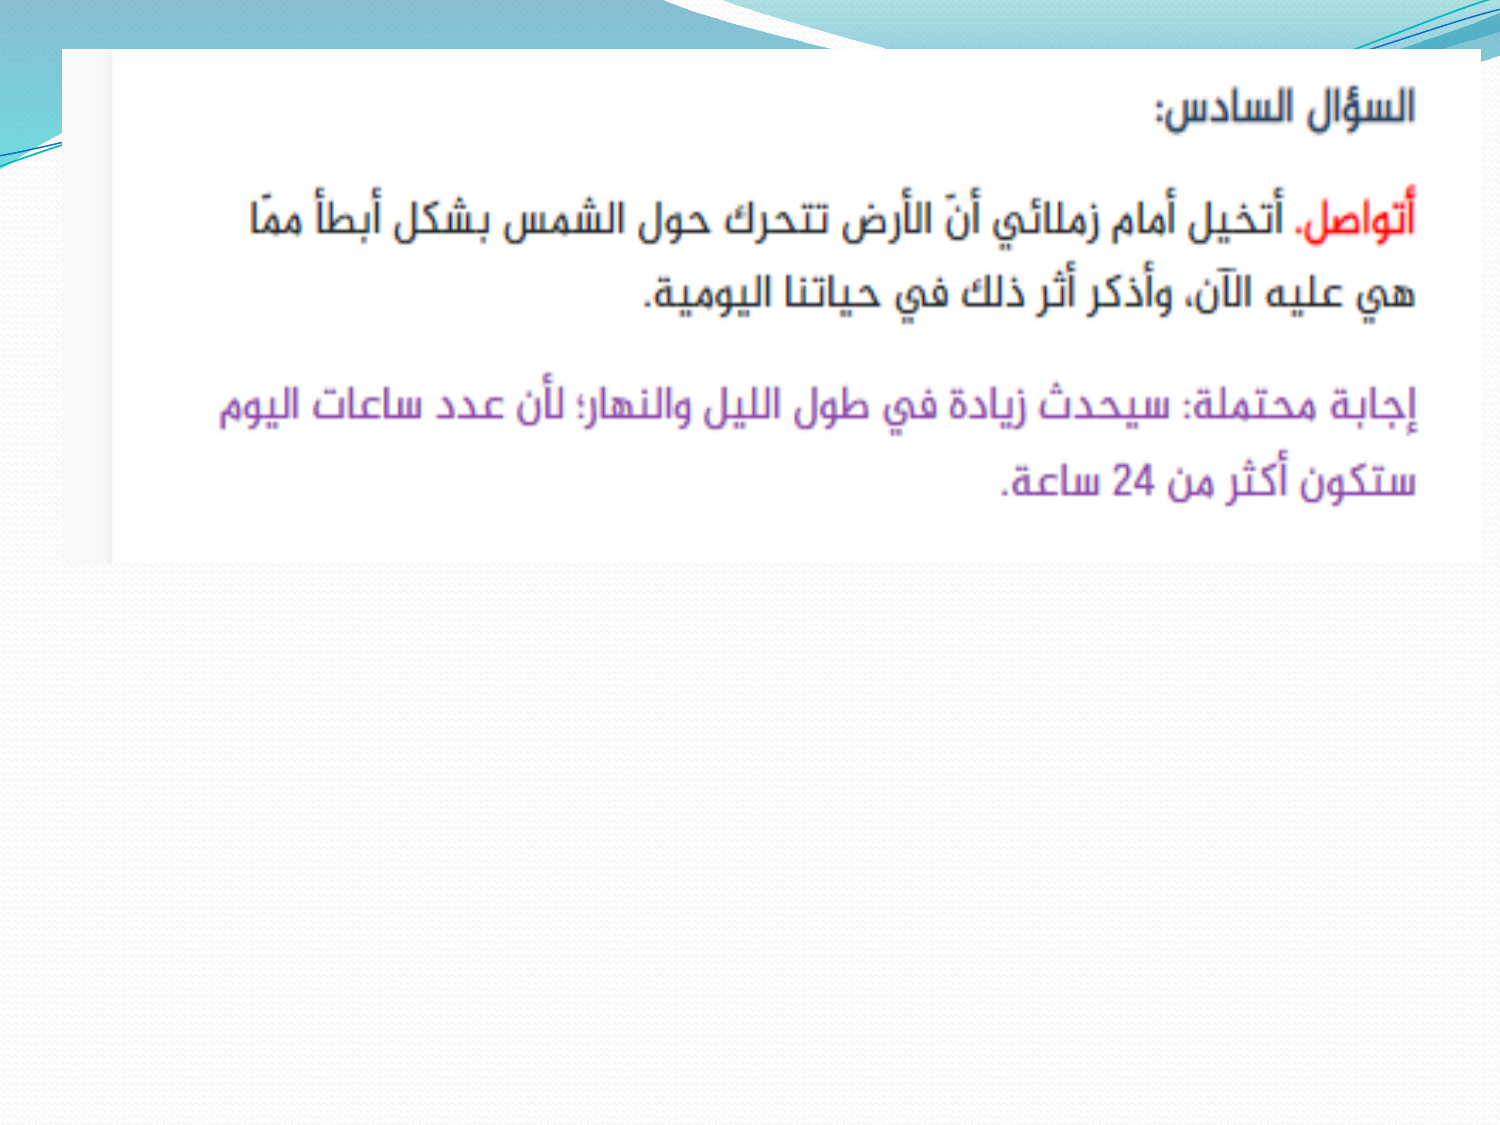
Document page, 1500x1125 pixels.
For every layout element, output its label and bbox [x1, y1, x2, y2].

picture [62, 49, 1482, 563]
